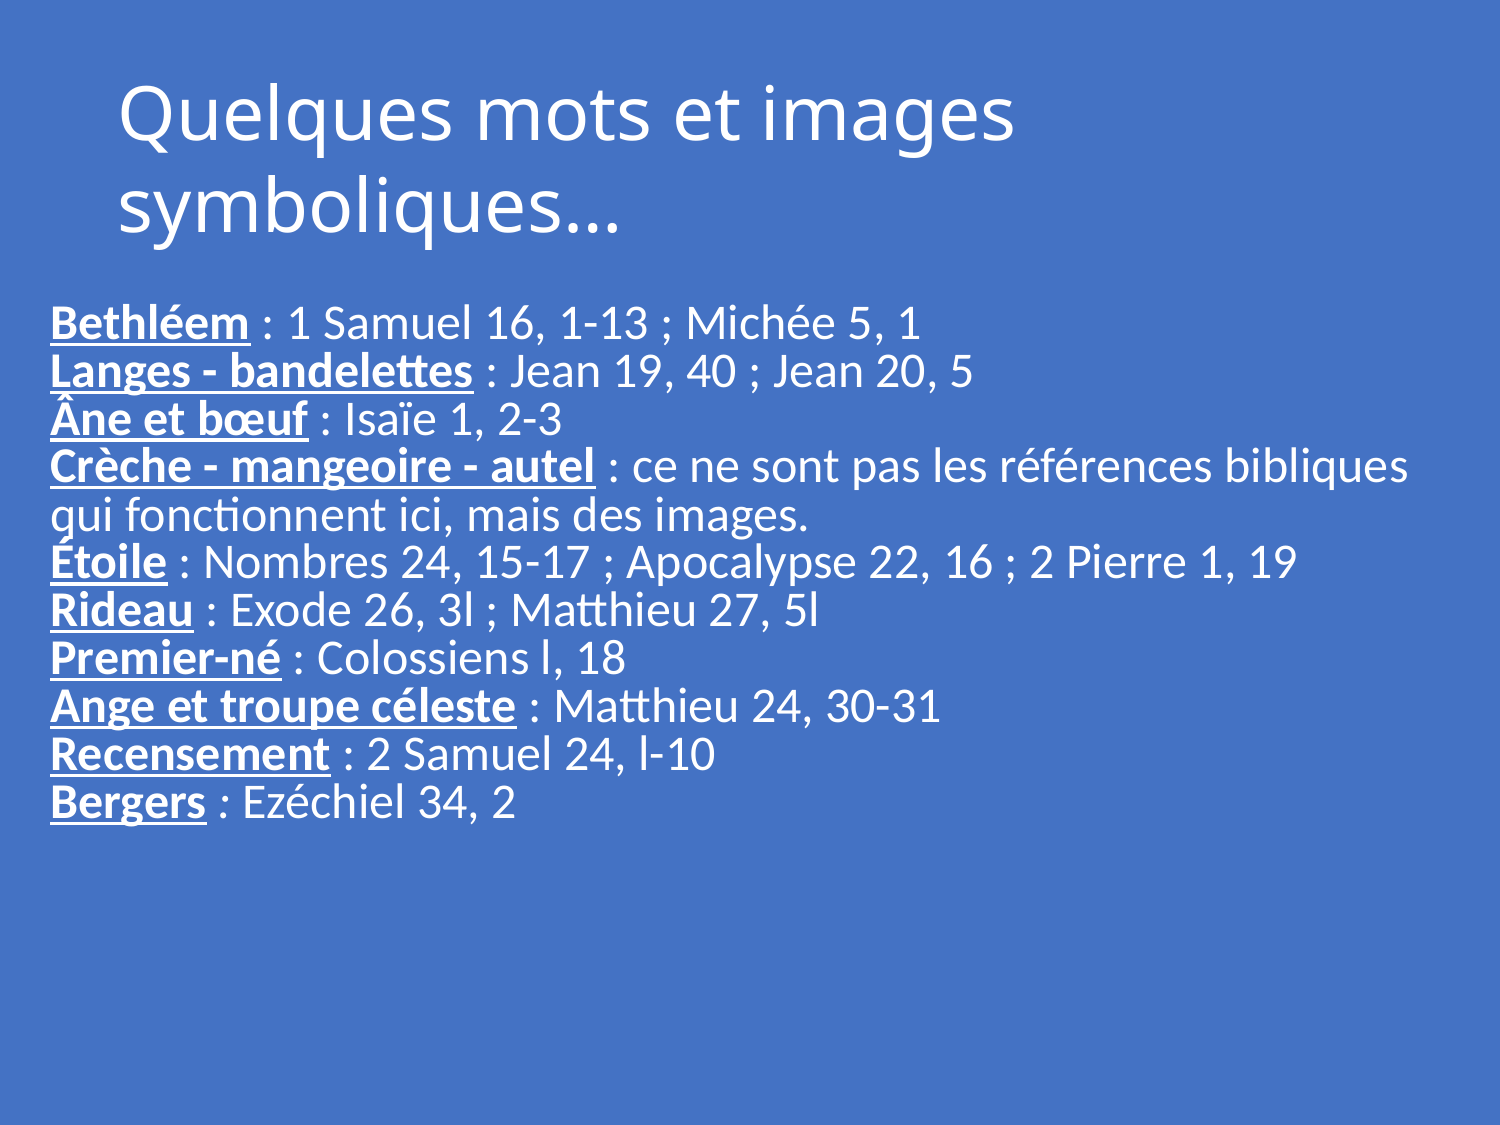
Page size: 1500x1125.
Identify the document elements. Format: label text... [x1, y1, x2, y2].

title Quelques mots et images symboliques… [103, 59, 1397, 278]
list Bethléem : 1 Samuel 16, 1-13 ; Michée 5, 1 Langes - bandelettes : Jean 19, 40 ; Jean 20, 5 Âne et bœuf : Isaïe 1, 2-3 Crèche - mangeoire - autel : ce ne sont pas les références bibliques qui fonctionnent ici, mais des images. Étoile : Nombres 24, 15-17 ; Apocalypse 22, 16 ; 2 Pierre 1, 19 Rideau : Exode 26, 3l ; Matthieu 27, 5l Premier-né : Colossiens l, 18 Ange et troupe céleste : Matthieu 24, 30-31 Recensement : 2 Samuel 24, l-10 Bergers : Ezéchiel 34, 2 [35, 293, 1465, 979]
